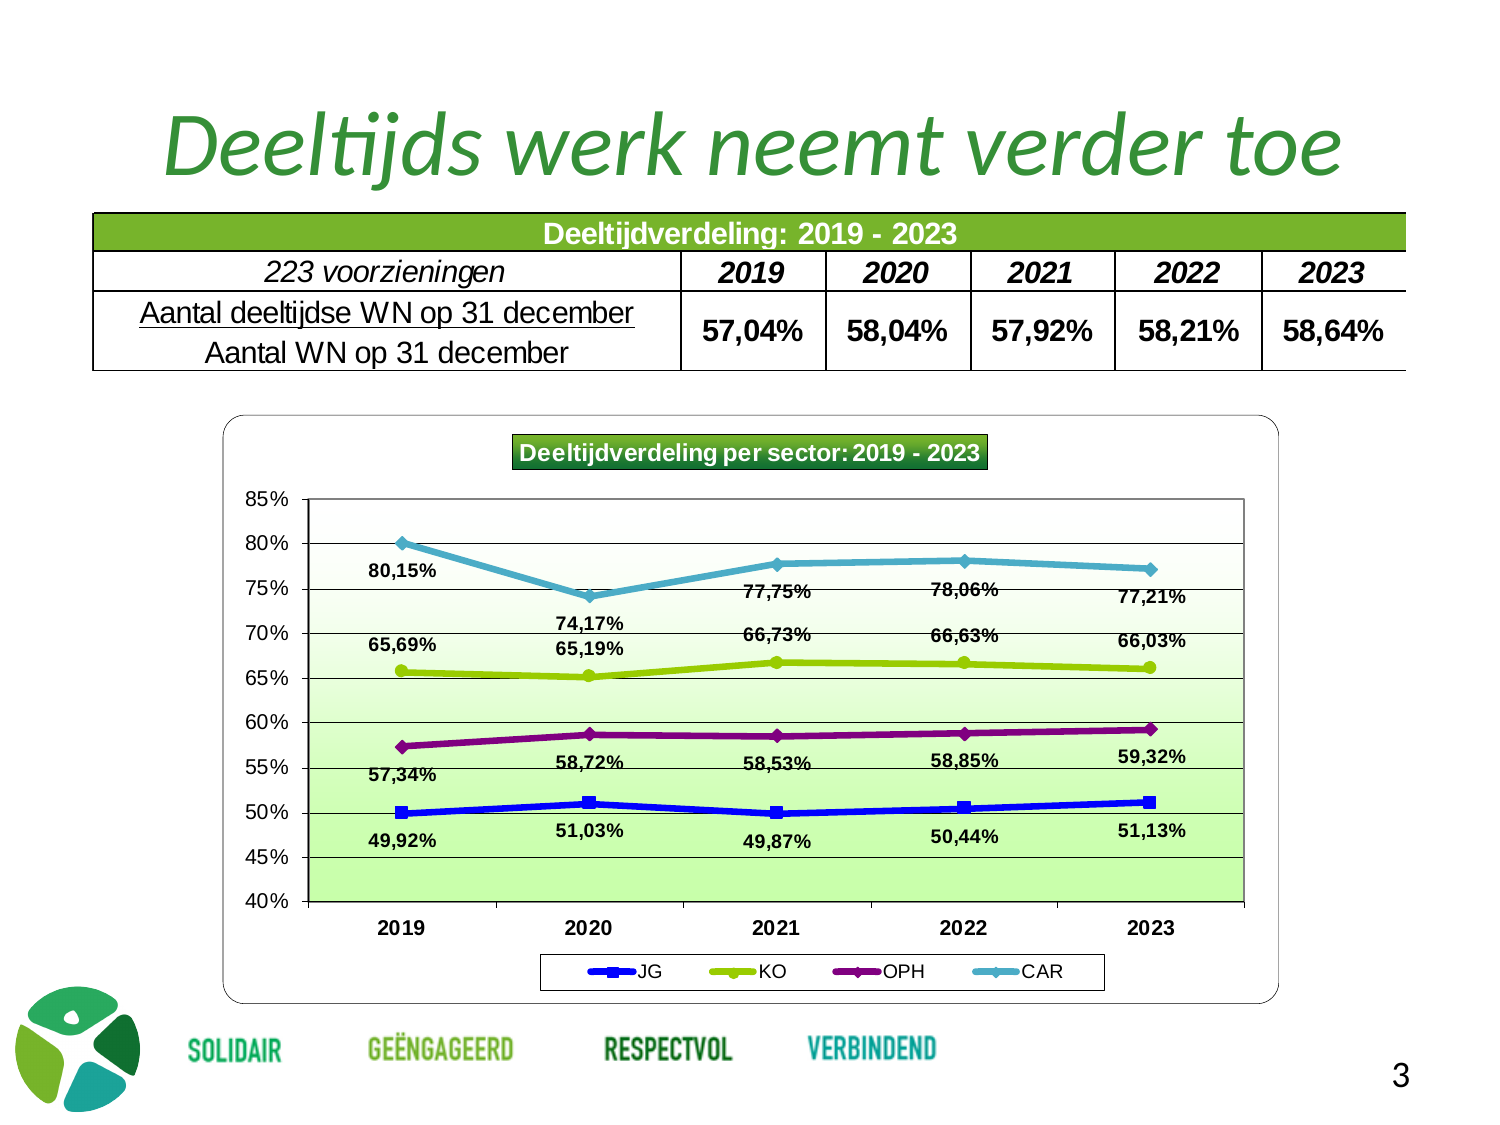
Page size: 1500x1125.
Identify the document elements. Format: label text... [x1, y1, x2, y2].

picture [221, 413, 1280, 1004]
picture [162, 1028, 968, 1072]
picture [8, 982, 148, 1118]
title Deeltijds werk neemt verder toe [162, 45, 1463, 233]
slide_number 3 [1074, 1042, 1425, 1103]
picture [92, 212, 1408, 373]
